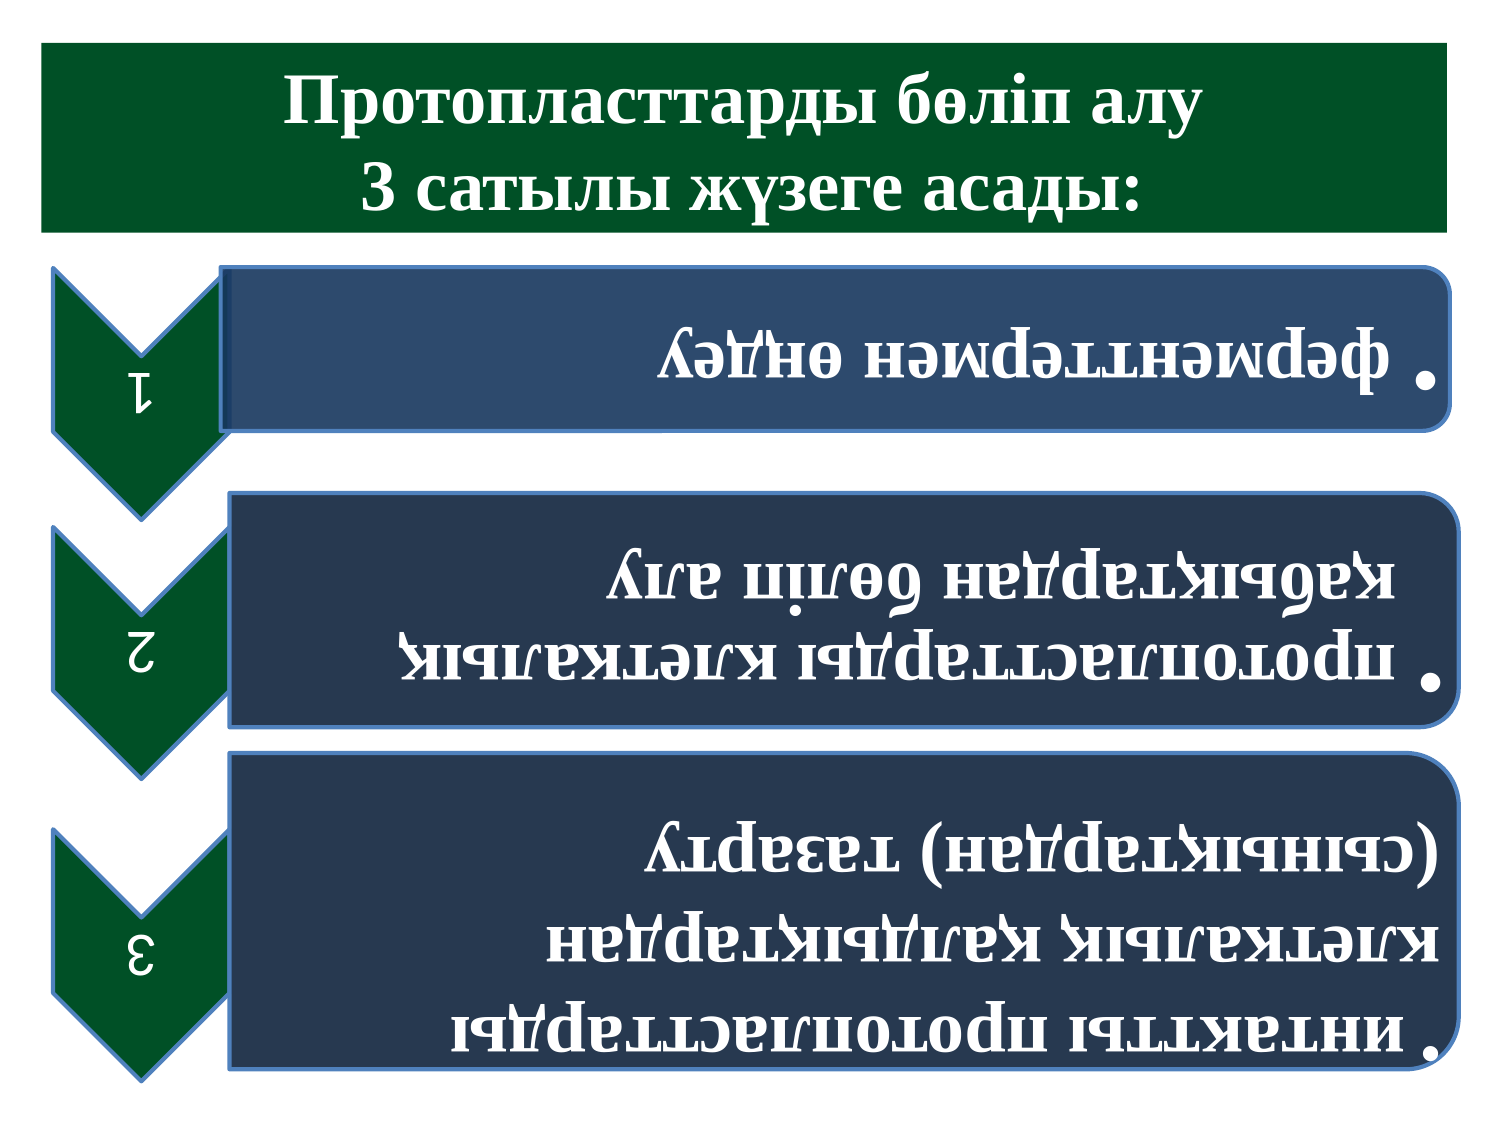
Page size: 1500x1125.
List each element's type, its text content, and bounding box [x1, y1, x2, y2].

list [52, 266, 1459, 1083]
title Протопласттарды бөліп алу 3 сатылы жүзеге асады: [41, 42, 1447, 233]
